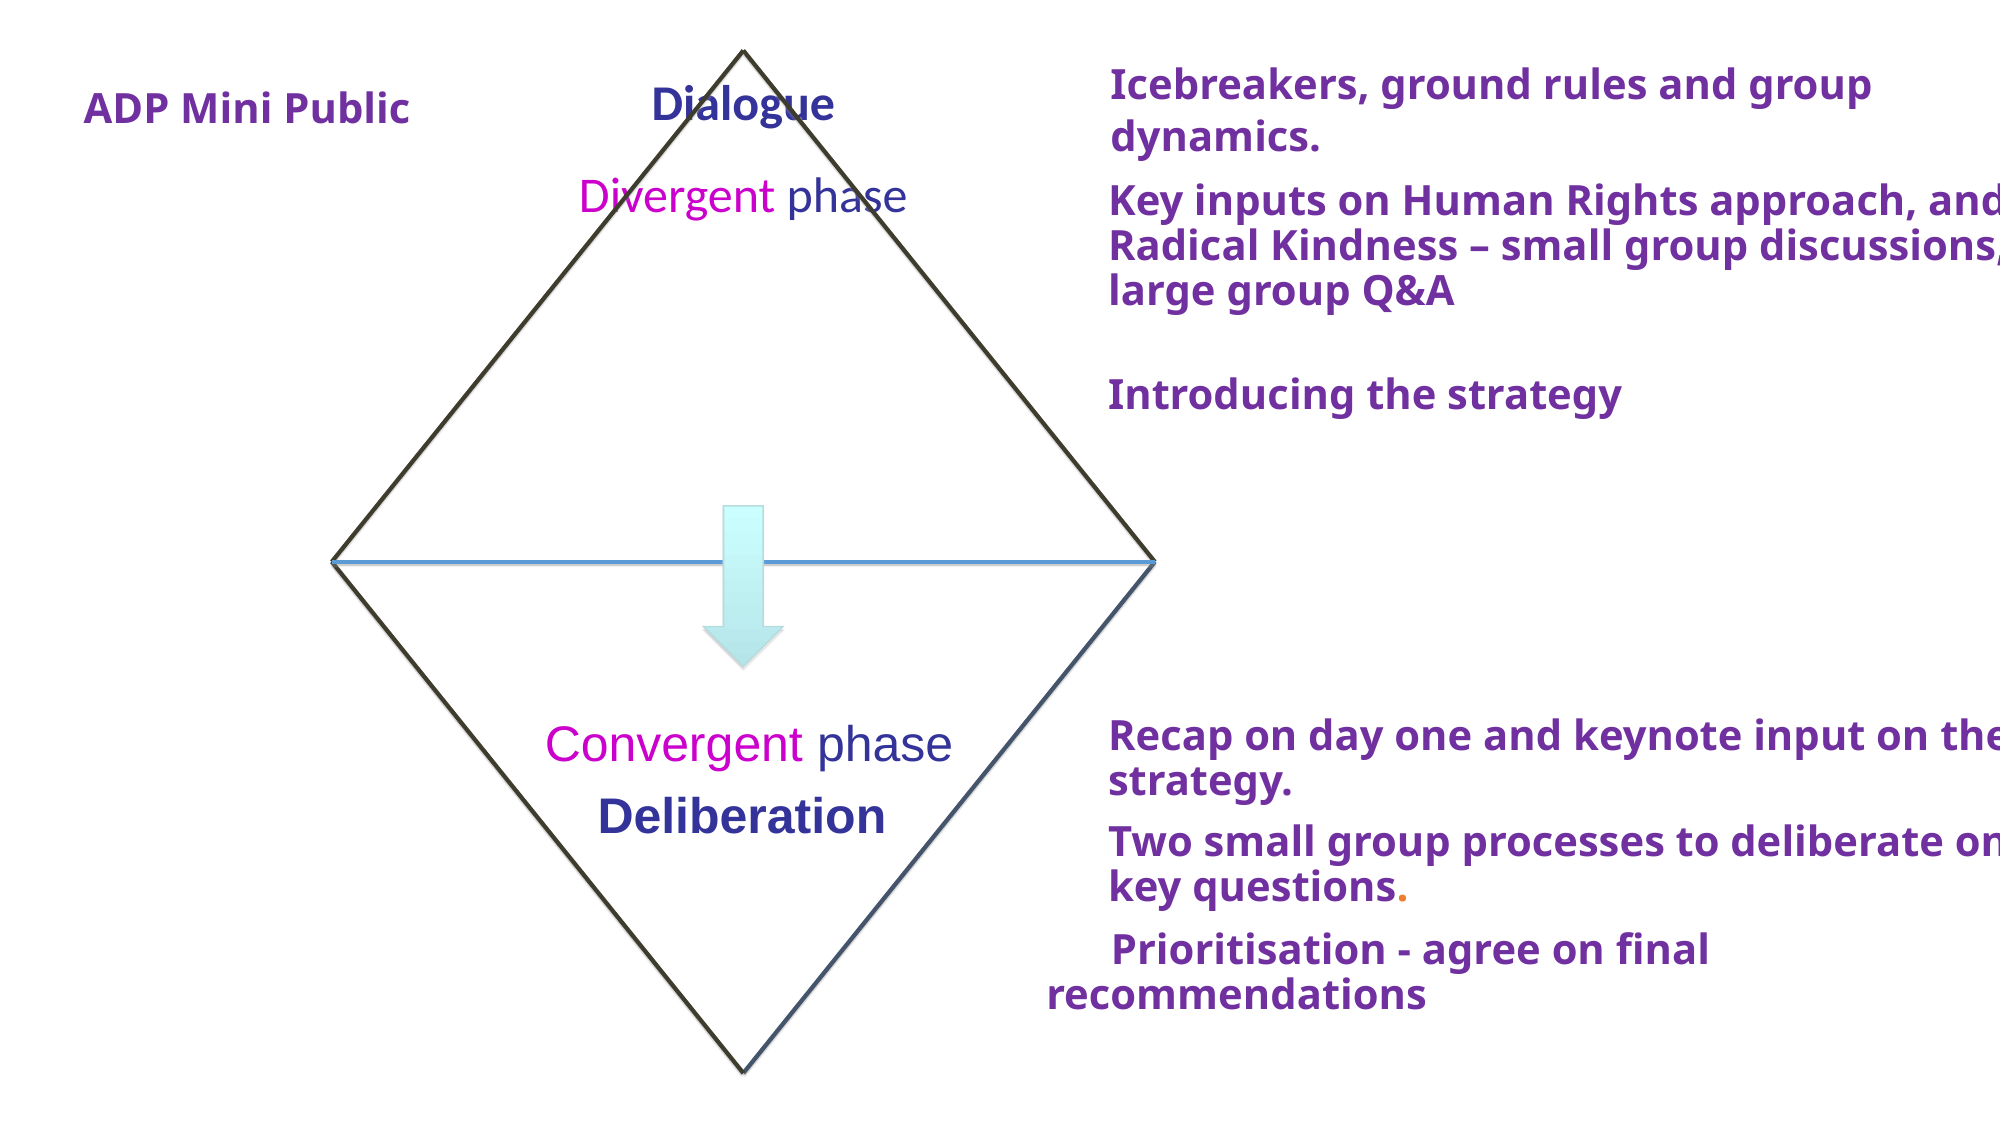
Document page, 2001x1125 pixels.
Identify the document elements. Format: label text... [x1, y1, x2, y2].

text_box Recap on day one and keynote input on the strategy. [1155, 652, 2000, 758]
text_box Prioritisation - agree on final recommendations [1031, 866, 1979, 1081]
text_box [331, 562, 744, 1074]
text_box Two small group processes to deliberate on key questions. [1155, 758, 2000, 973]
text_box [744, 50, 1155, 561]
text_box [744, 562, 1155, 1074]
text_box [331, 50, 744, 561]
text_box ADP Mini Public [68, 3, 516, 218]
text_box Introducing the strategy [1155, 288, 2000, 503]
text_box Key inputs on Human Rights approach, and Radical Kindness – small group discussions, large group Q&A [1155, 139, 2000, 288]
title Icebreakers, ground rules and group dynamics. [1095, 3, 2000, 139]
